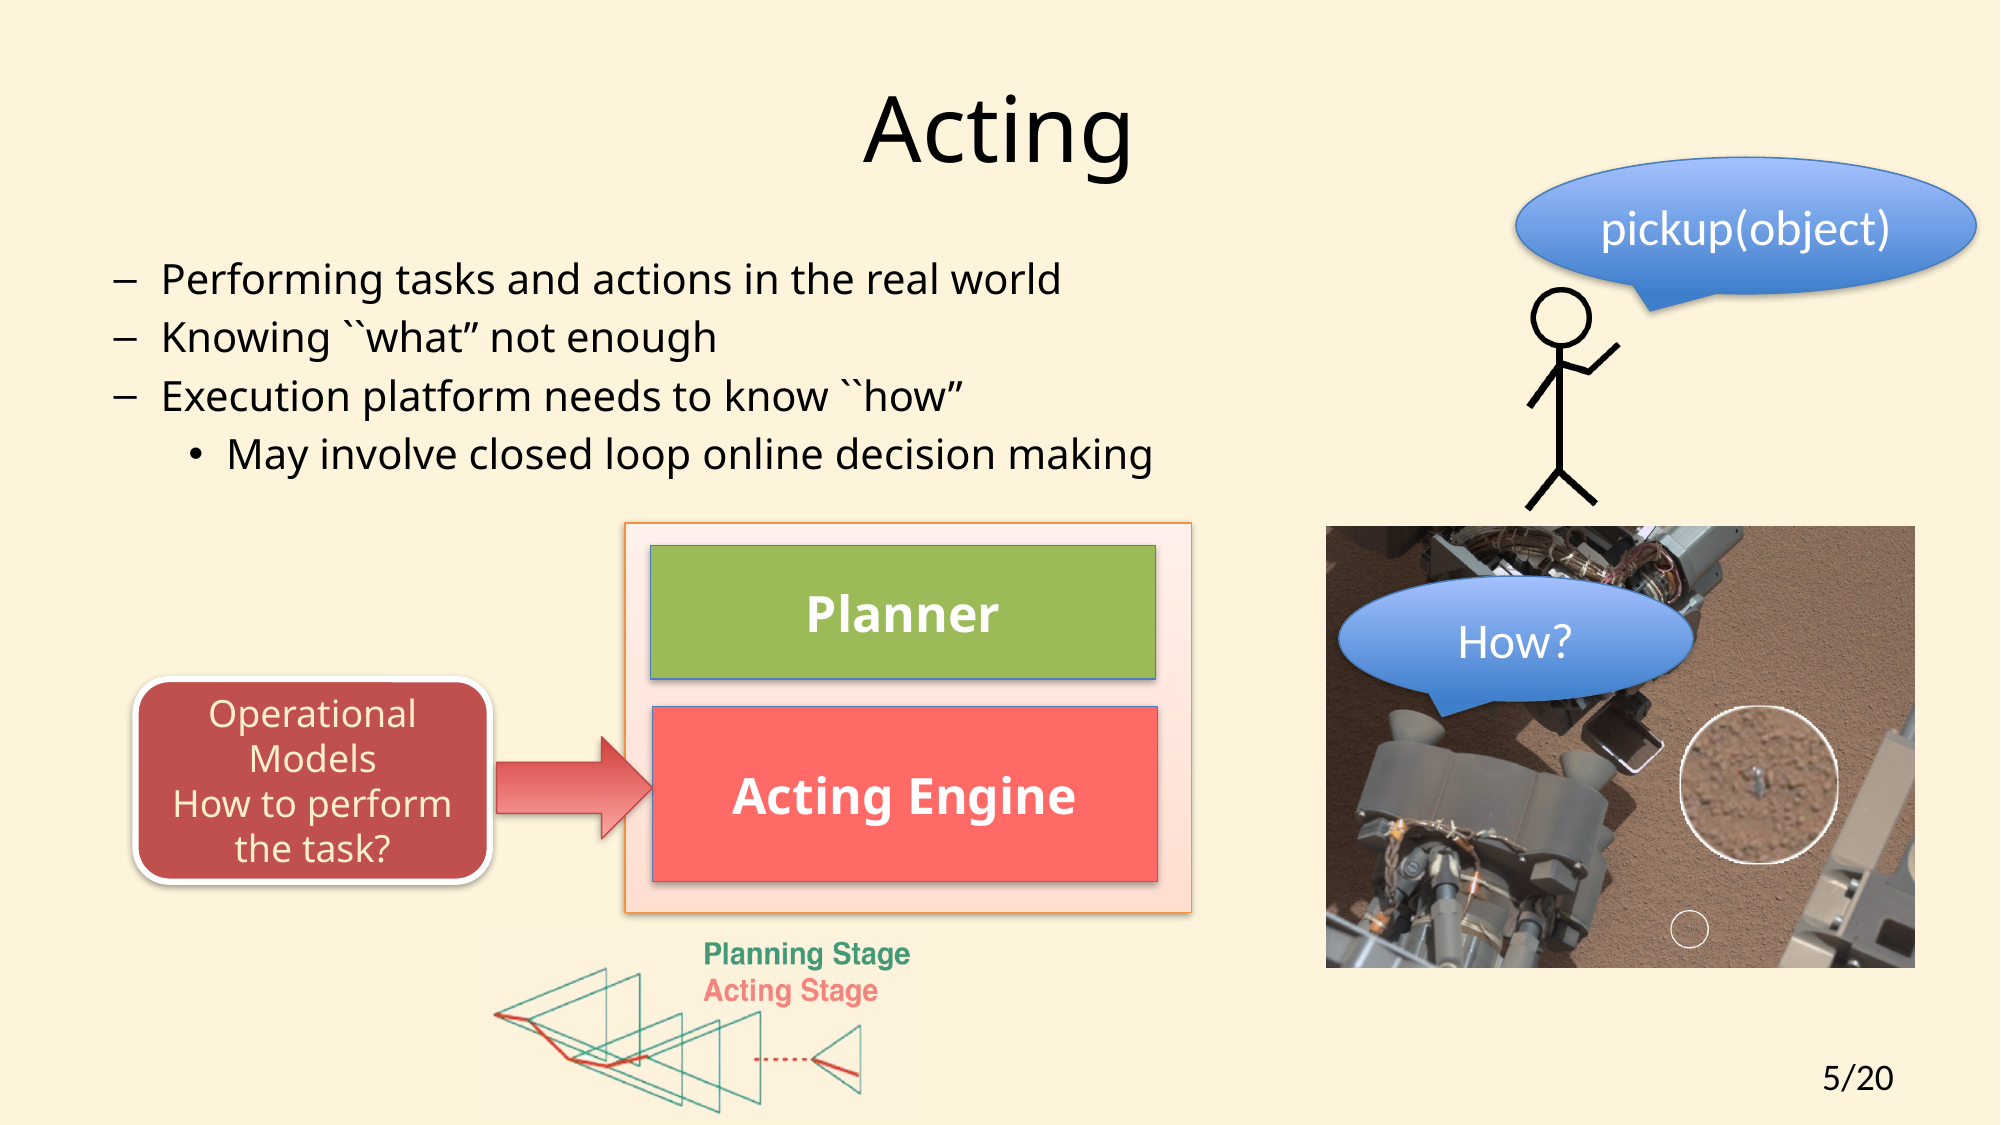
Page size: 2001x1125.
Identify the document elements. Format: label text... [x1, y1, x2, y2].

text_box pickup(object) [1515, 156, 1977, 297]
text_box [495, 736, 654, 840]
picture [1326, 526, 1916, 968]
title Acting [324, 31, 1675, 220]
picture [1442, 257, 1704, 519]
text_box [624, 522, 1192, 913]
picture [480, 931, 918, 1120]
text_box Acting Engine [652, 706, 1158, 882]
list Performing tasks and actions in the real world Knowing ``what” not enough Execution platform needs to know ``how” May involve closed loop online decision making [23, 186, 1358, 987]
text_box Operational Models How to perform the task? [132, 675, 493, 885]
text_box Planner [650, 545, 1156, 680]
